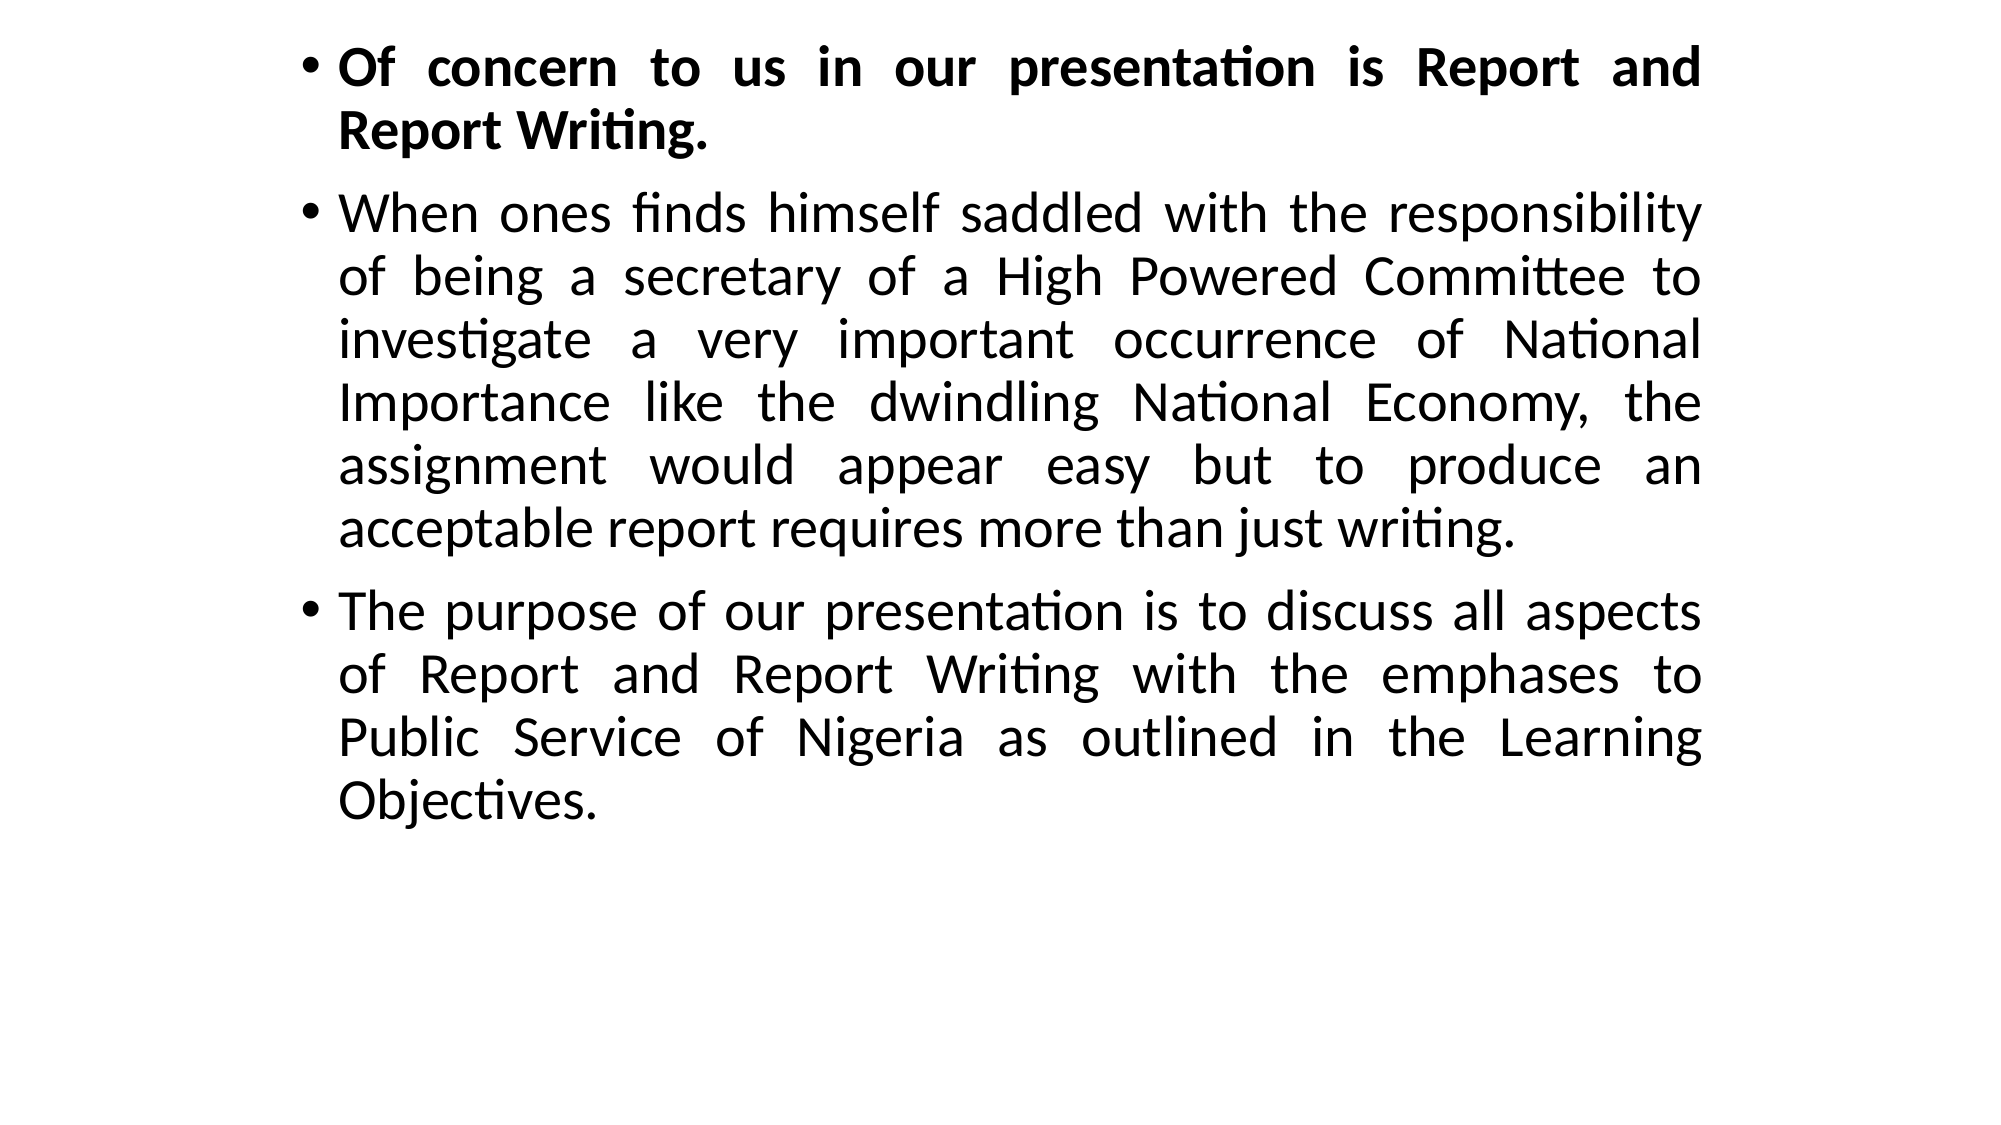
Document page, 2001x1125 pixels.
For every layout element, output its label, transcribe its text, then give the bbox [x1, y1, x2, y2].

list Of concern to us in our presentation is Report and Report Writing. When ones finds himself saddled with the responsibility of being a secretary of a High Powered Committee to investigate a very important occurrence of National Importance like the dwindling National Economy, the assignment would appear easy but to produce an acceptable report requires more than just writing. The purpose of our presentation is to discuss all aspects of Report and Report Writing with the emphases to Public Service of Nigeria as outlined in the Learning Objectives. [285, 28, 1719, 1084]
